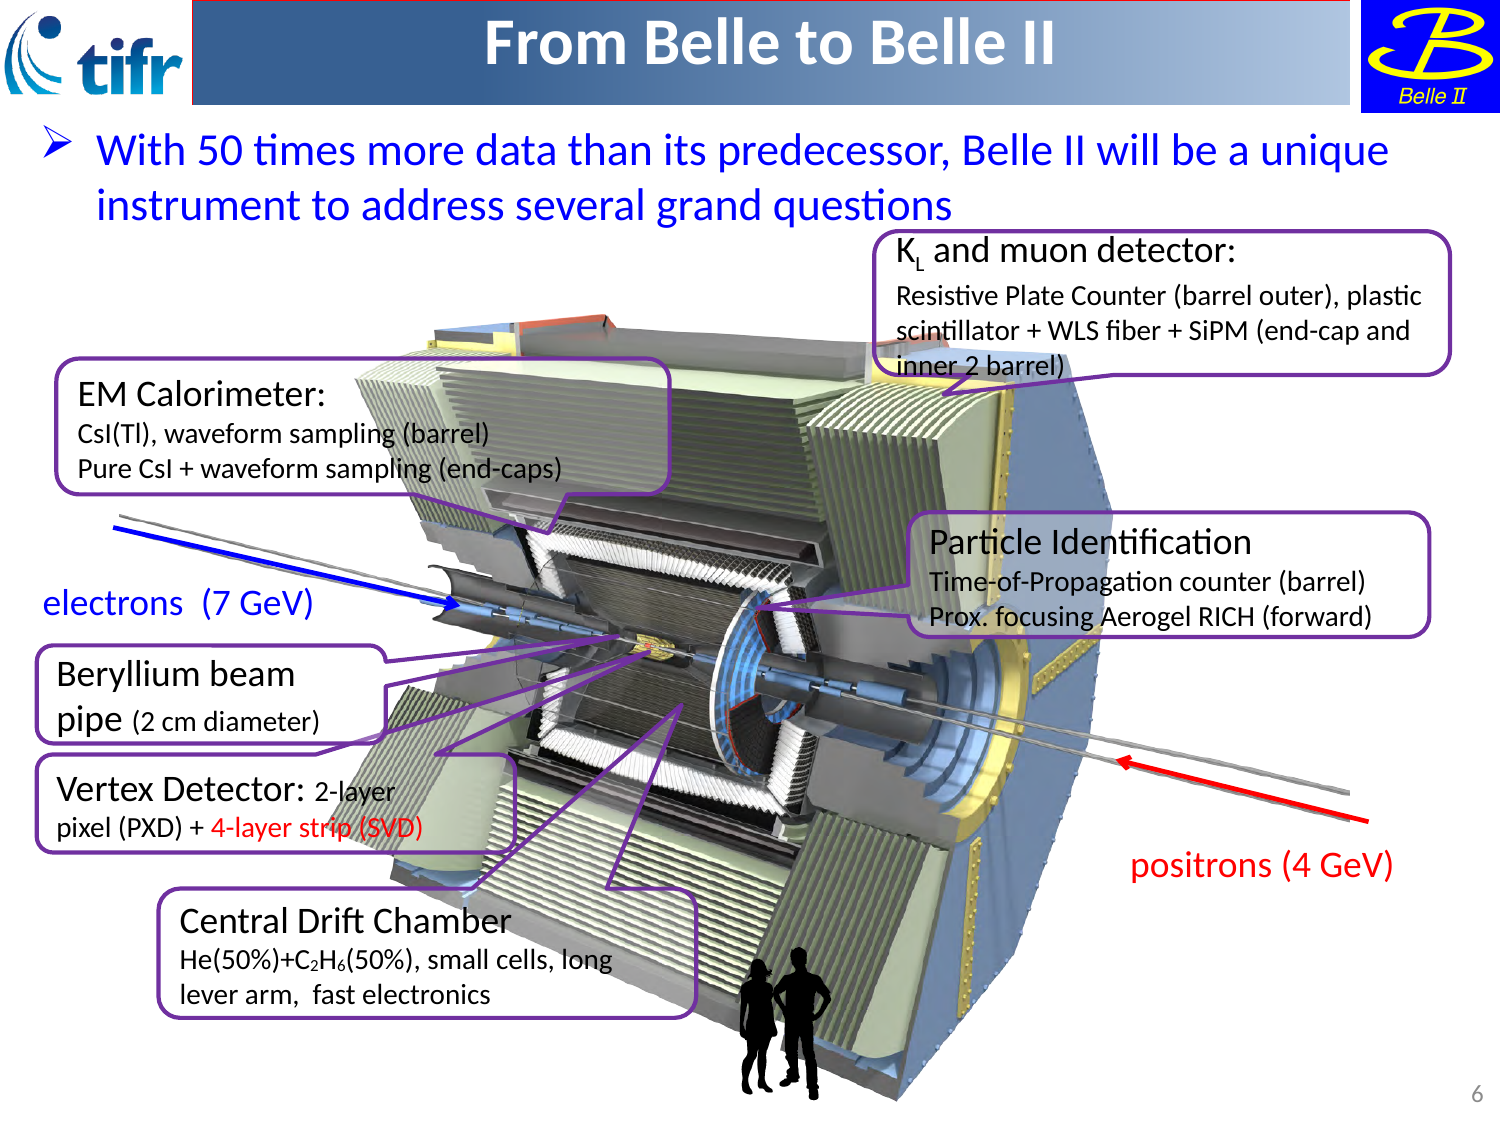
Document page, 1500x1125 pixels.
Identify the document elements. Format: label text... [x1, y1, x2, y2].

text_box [27, 230, 1451, 1125]
picture [4, 74, 10, 95]
slide_number 6 [1453, 1062, 1499, 1122]
picture [4, 10, 193, 95]
text_box With 50 times more data than its predecessor, Belle II will be a unique instrument to address several grand questions [24, 112, 1463, 238]
picture [1361, 0, 1500, 113]
text_box From Belle to Belle II [192, 0, 1350, 105]
